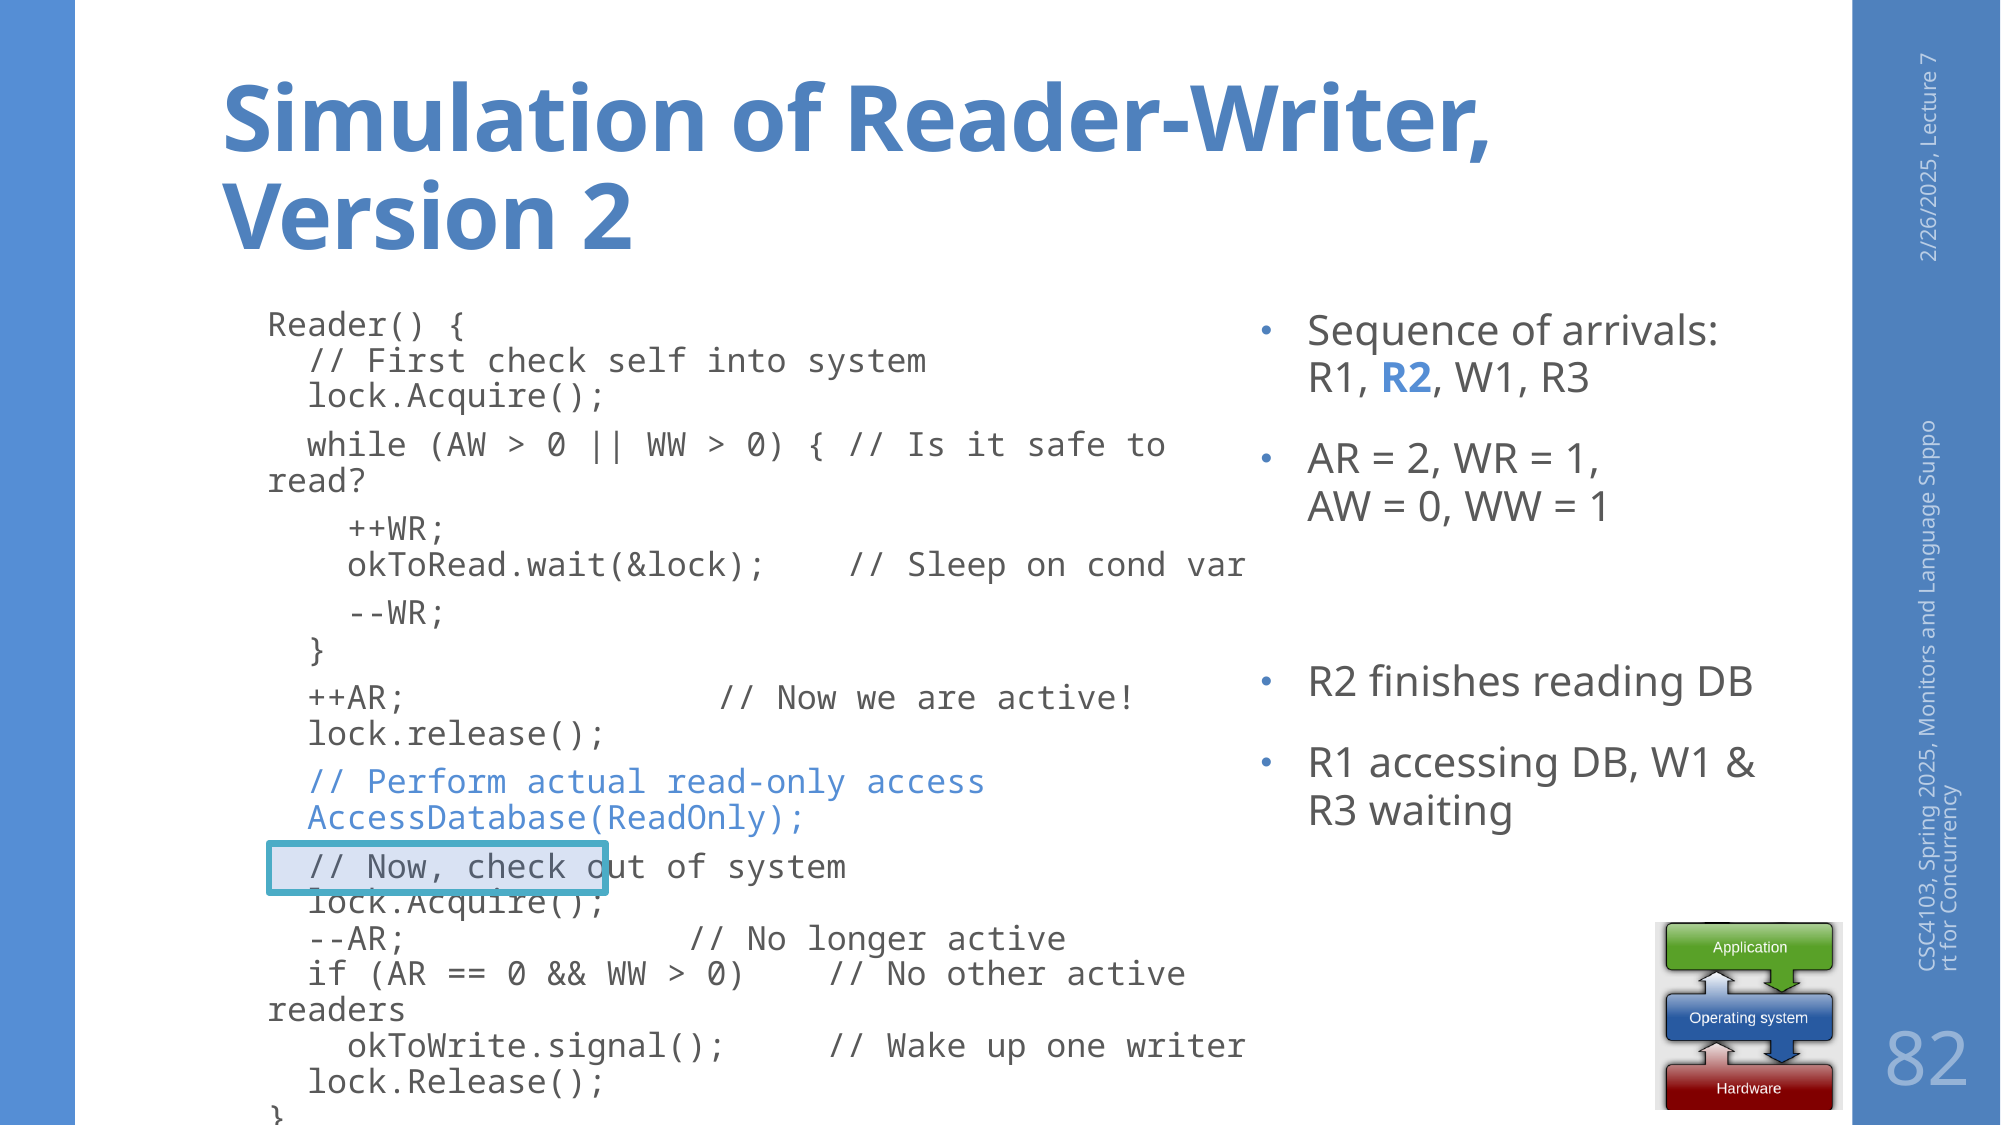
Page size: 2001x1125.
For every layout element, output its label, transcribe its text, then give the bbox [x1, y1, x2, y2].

slide_number 82 [1852, 1012, 2000, 1110]
text_box Sequence of arrivals: R1, R2, W1, R3 AR = 2, WR = 1, AW = 0, WW = 1 R2 finishes reading DB R1 accessing DB, W1 & R3 waiting [1245, 299, 1797, 1014]
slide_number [1897, 37, 1958, 351]
text_box [268, 842, 607, 894]
picture [1655, 922, 1843, 1110]
title Simulation of Reader-Writer, Version 2 [206, 48, 1853, 278]
list Reader() { // First check self into system lock.Acquire(); while (AW > 0 || WW > 0) { // Is it safe to read? ++WR; okToRead.wait(&lock); // Sleep on cond var --WR; } ++AR; // Now we are active! lock.release(); // Perform actual read-only access AccessDatabase(ReadOnly); // Now, check out of system lock.Acquire(); --AR; // No longer active if (AR == 0 && WW > 0) // No other active readers okToWrite.signal(); // Wake up one writer lock.Release(); } [206, 299, 1292, 1082]
footer CSC4103, Spring 2025, Monitors and Language Support for Concurrency [1897, 400, 1958, 988]
